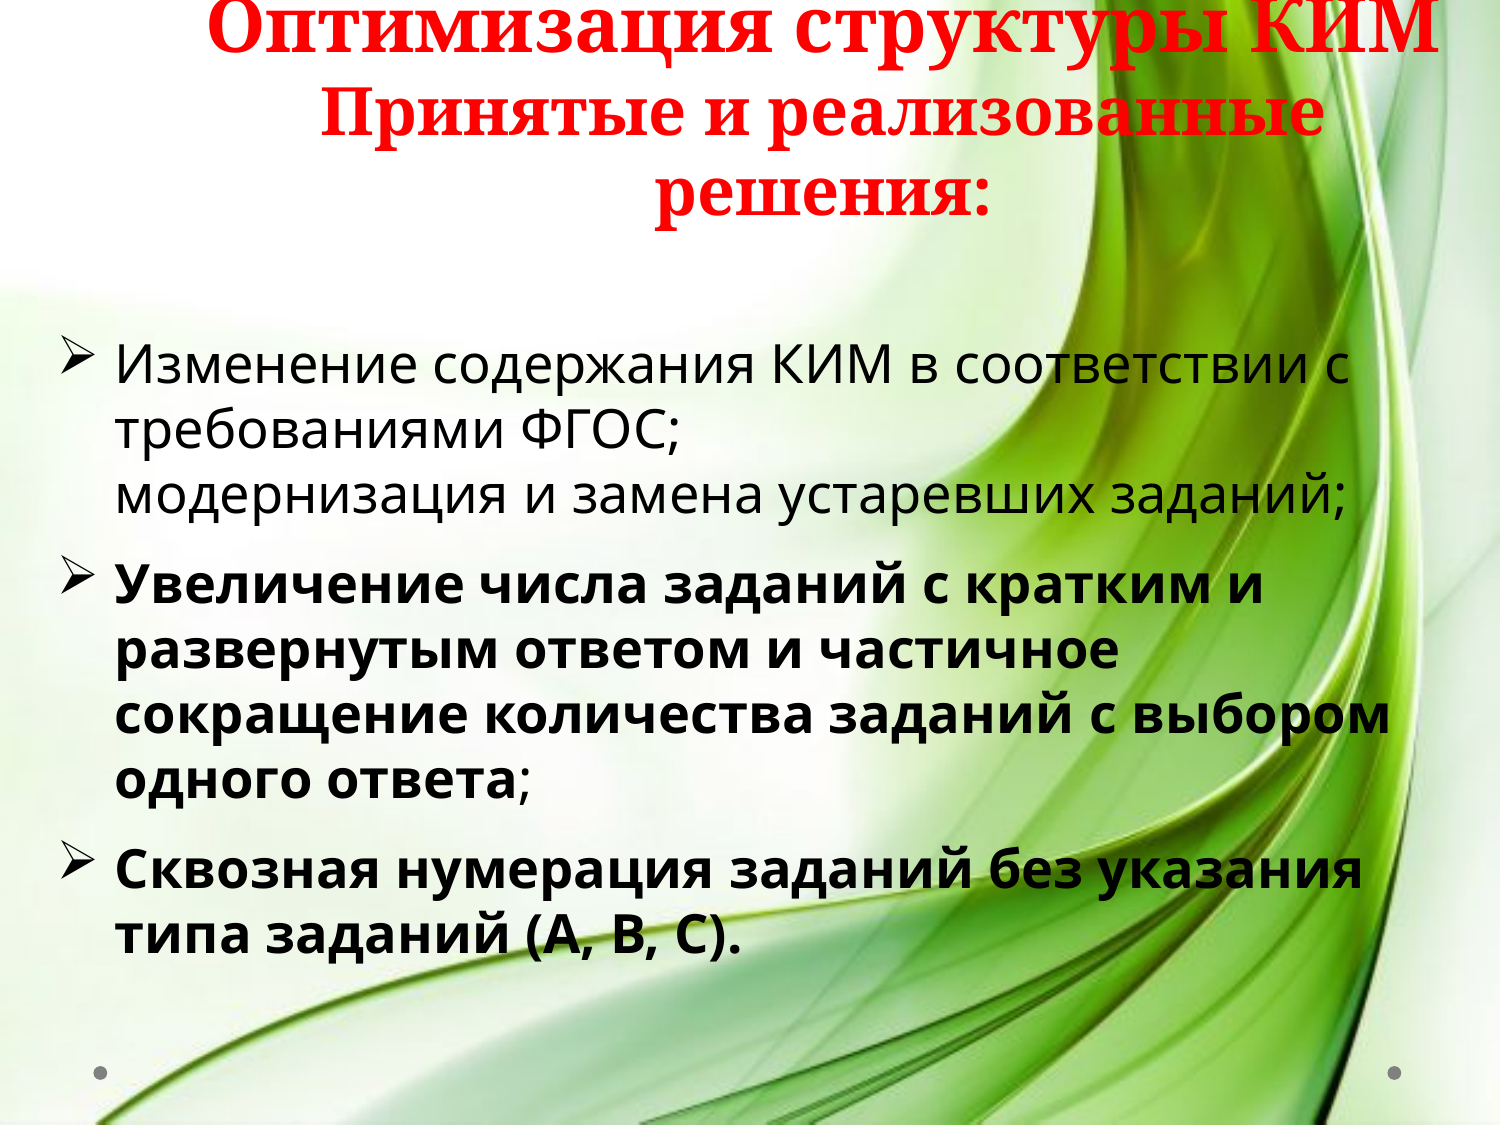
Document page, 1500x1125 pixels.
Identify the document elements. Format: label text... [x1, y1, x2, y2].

text_box Оптимизация структуры КИМ Принятые и реализованные решения: [165, 7, 1483, 197]
picture [0, 0, 1500, 1125]
list Изменение содержания КИМ в соответствии с требованиями ФГОС; модернизация и замена устаревших заданий; Увеличение числа заданий с кратким и развернутым ответом и частичное сокращение количества заданий c выбором одного ответа; Сквозная нумерация заданий без указания типа заданий (А, В, С). [40, 231, 1500, 1036]
